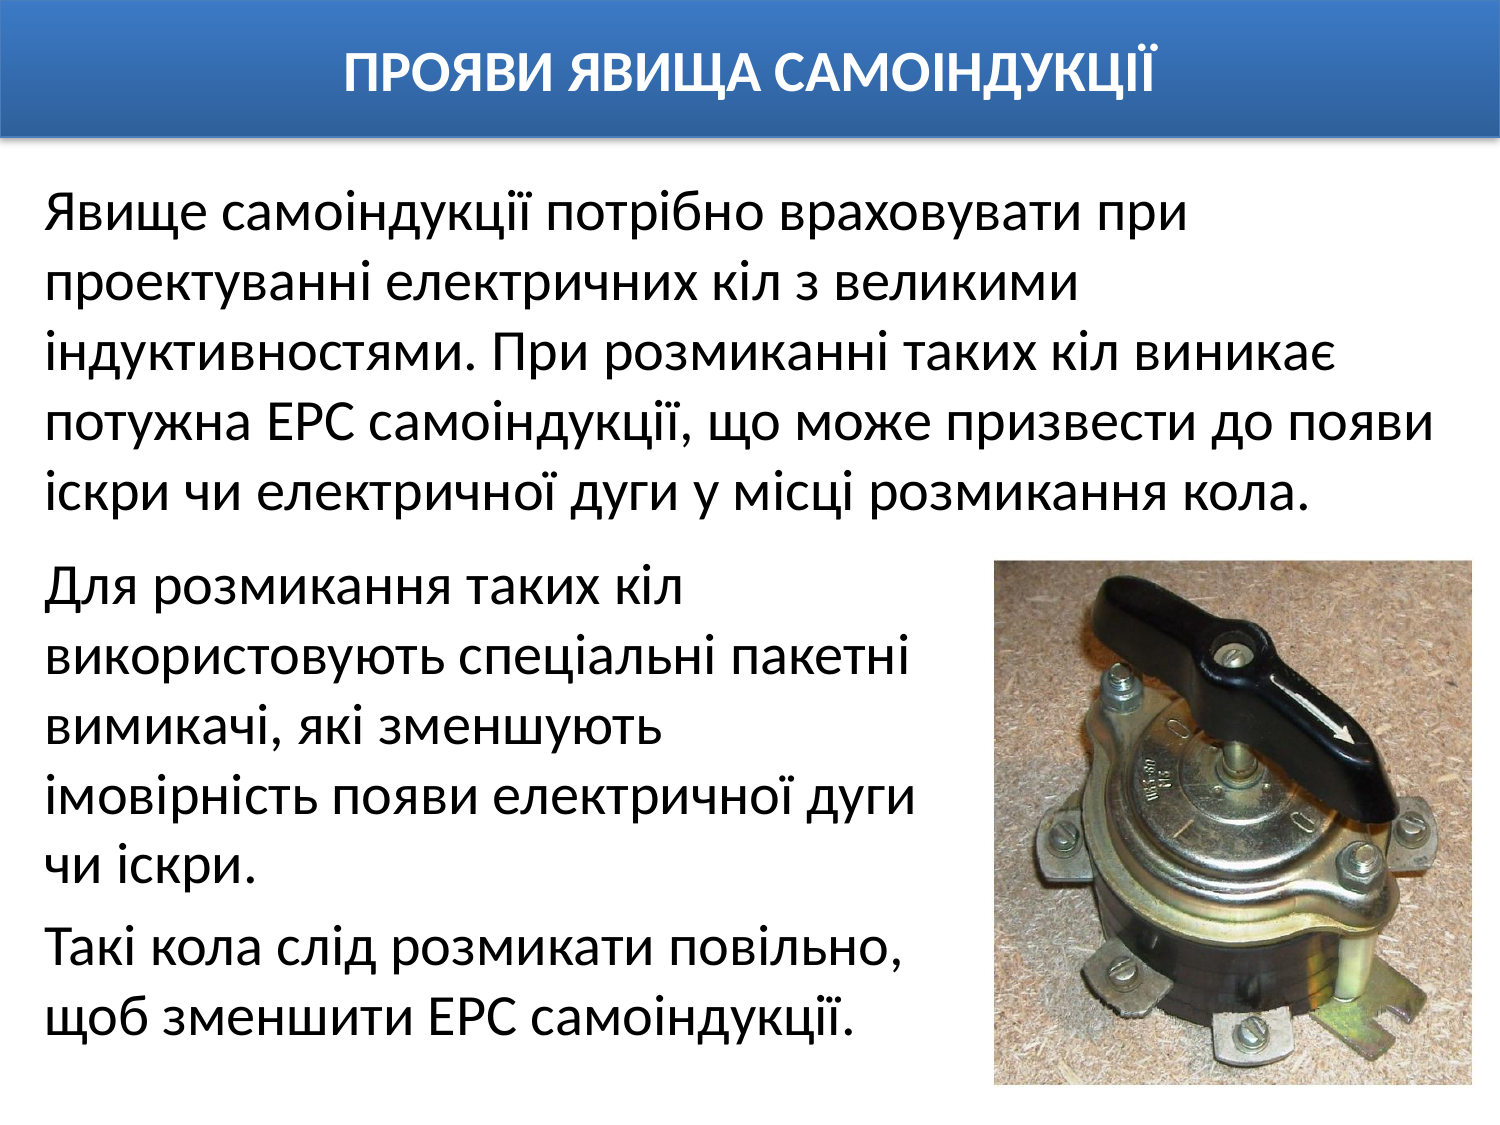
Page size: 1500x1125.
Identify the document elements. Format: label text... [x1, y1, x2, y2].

picture [978, 538, 1494, 1105]
list Явище самоіндукції потрібно враховувати при проектуванні електричних кіл з великими індуктивностями. При розмиканні таких кіл виникає потужна ЕРС самоіндукції, що може призвести до появи іскри чи електричної дуги у місці розмикання кола. [29, 164, 1471, 539]
text_box ПРОЯВИ ЯВИЩА САМОІНДУКЦІЇ [0, 0, 1500, 138]
text_box Для розмикання таких кіл використовують спеціальні пакетні вимикачі, які зменшують імовірність появи електричної дуги чи іскри. Такі кола слід розмикати повільно, щоб зменшити ЕРС самоіндукції. [29, 538, 951, 1105]
